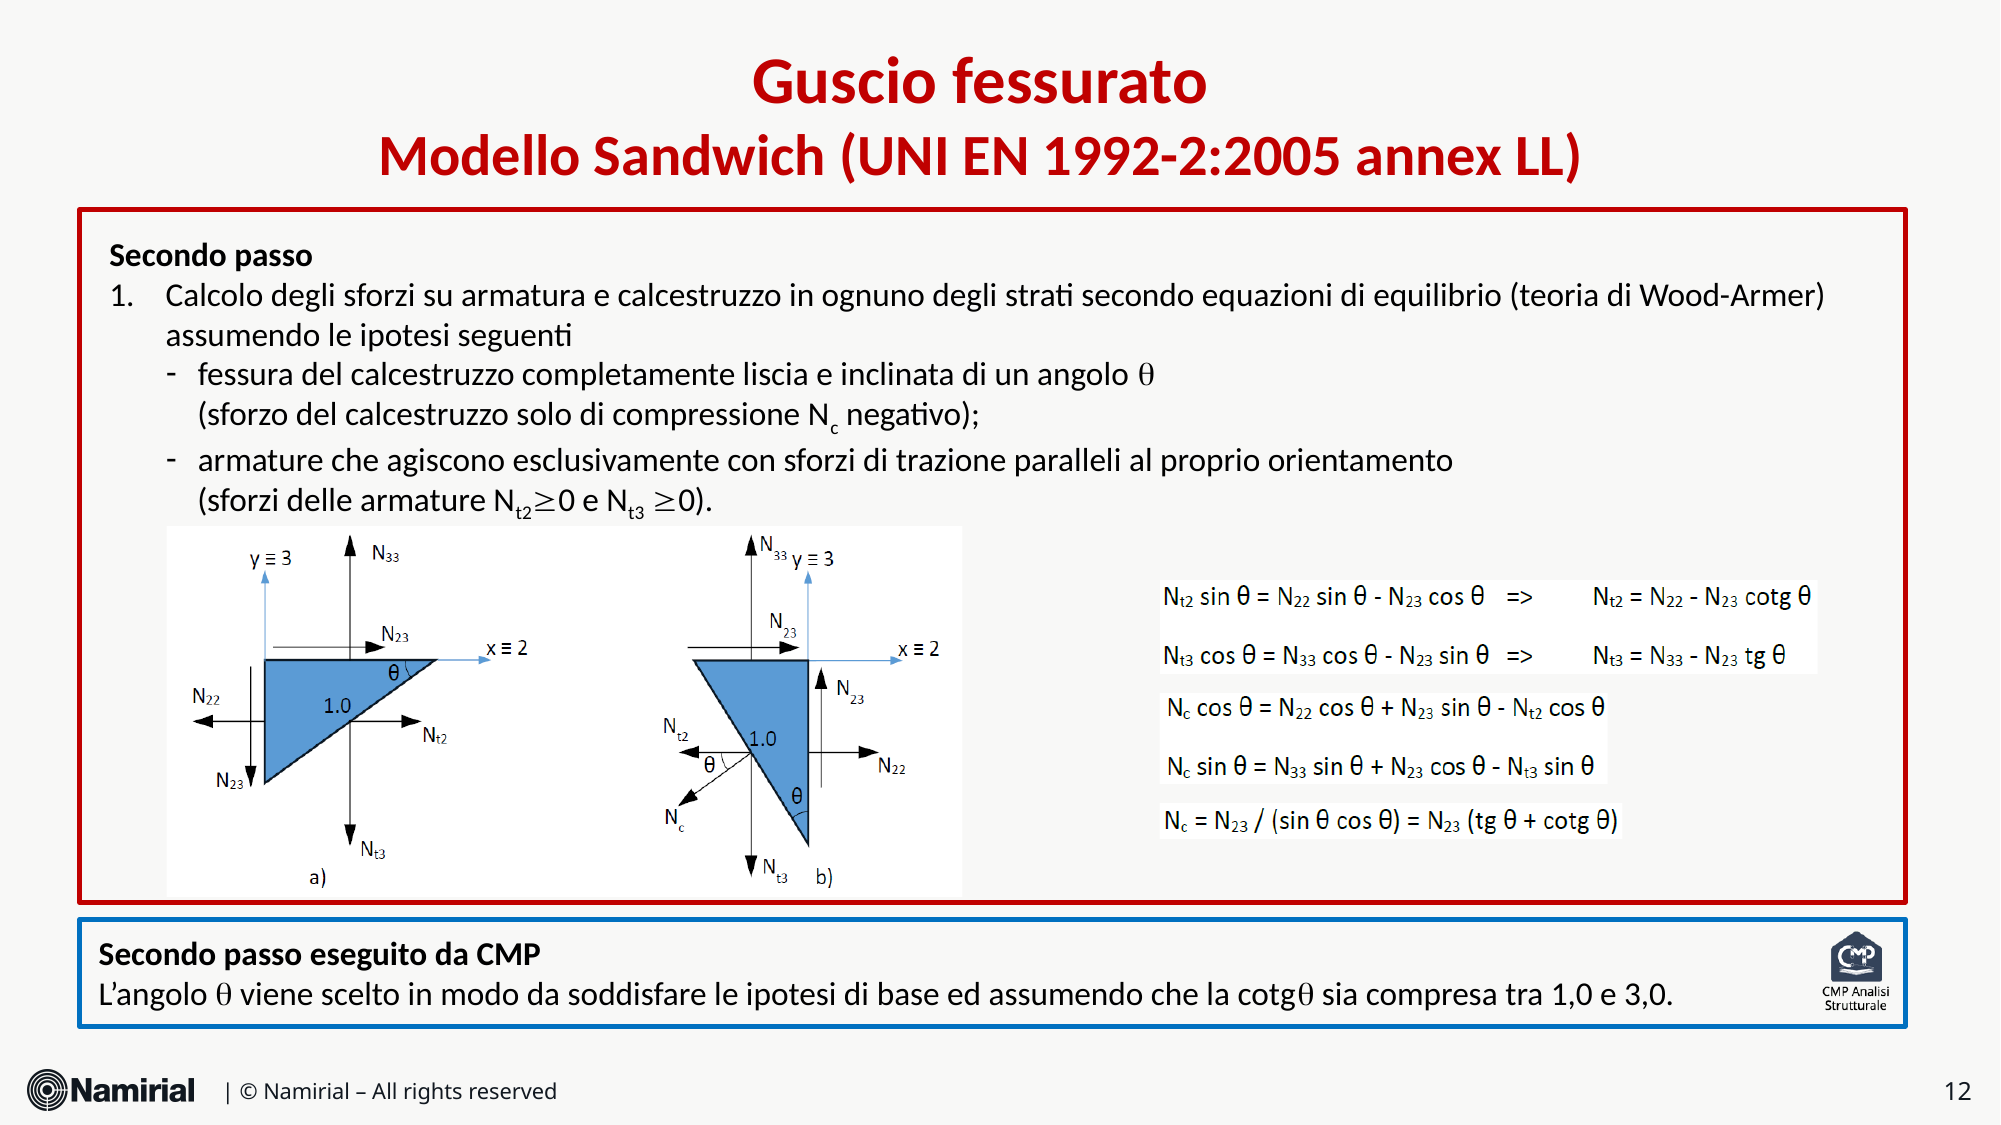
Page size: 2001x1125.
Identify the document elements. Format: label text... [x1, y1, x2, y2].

text_box [78, 207, 1907, 904]
picture [1159, 580, 1818, 674]
picture [1159, 692, 1608, 784]
picture [1159, 802, 1623, 840]
picture [1797, 928, 1914, 1018]
text_box Guscio fessurato Modello Sandwich (UNI EN 1992-2:2005 annex LL) [353, 29, 1608, 195]
picture [27, 1069, 194, 1111]
text_box [78, 917, 1907, 1028]
text_box Secondo passo Calcolo degli sforzi su armatura e calcestruzzo in ognuno degli strati secondo equazioni di equilibrio (teoria di Wood-Armer) assumendo le ipotesi seguenti fessura del calcestruzzo completamente liscia e inclinata di un angolo q (sforzo del calcestruzzo solo di compressione Nc negativo); armature che agiscono esclusivamente con sforzi di trazione paralleli al proprio orientamento (sforzi delle armature Nt20 e Nt3 0). [94, 225, 1889, 531]
picture [166, 526, 963, 897]
